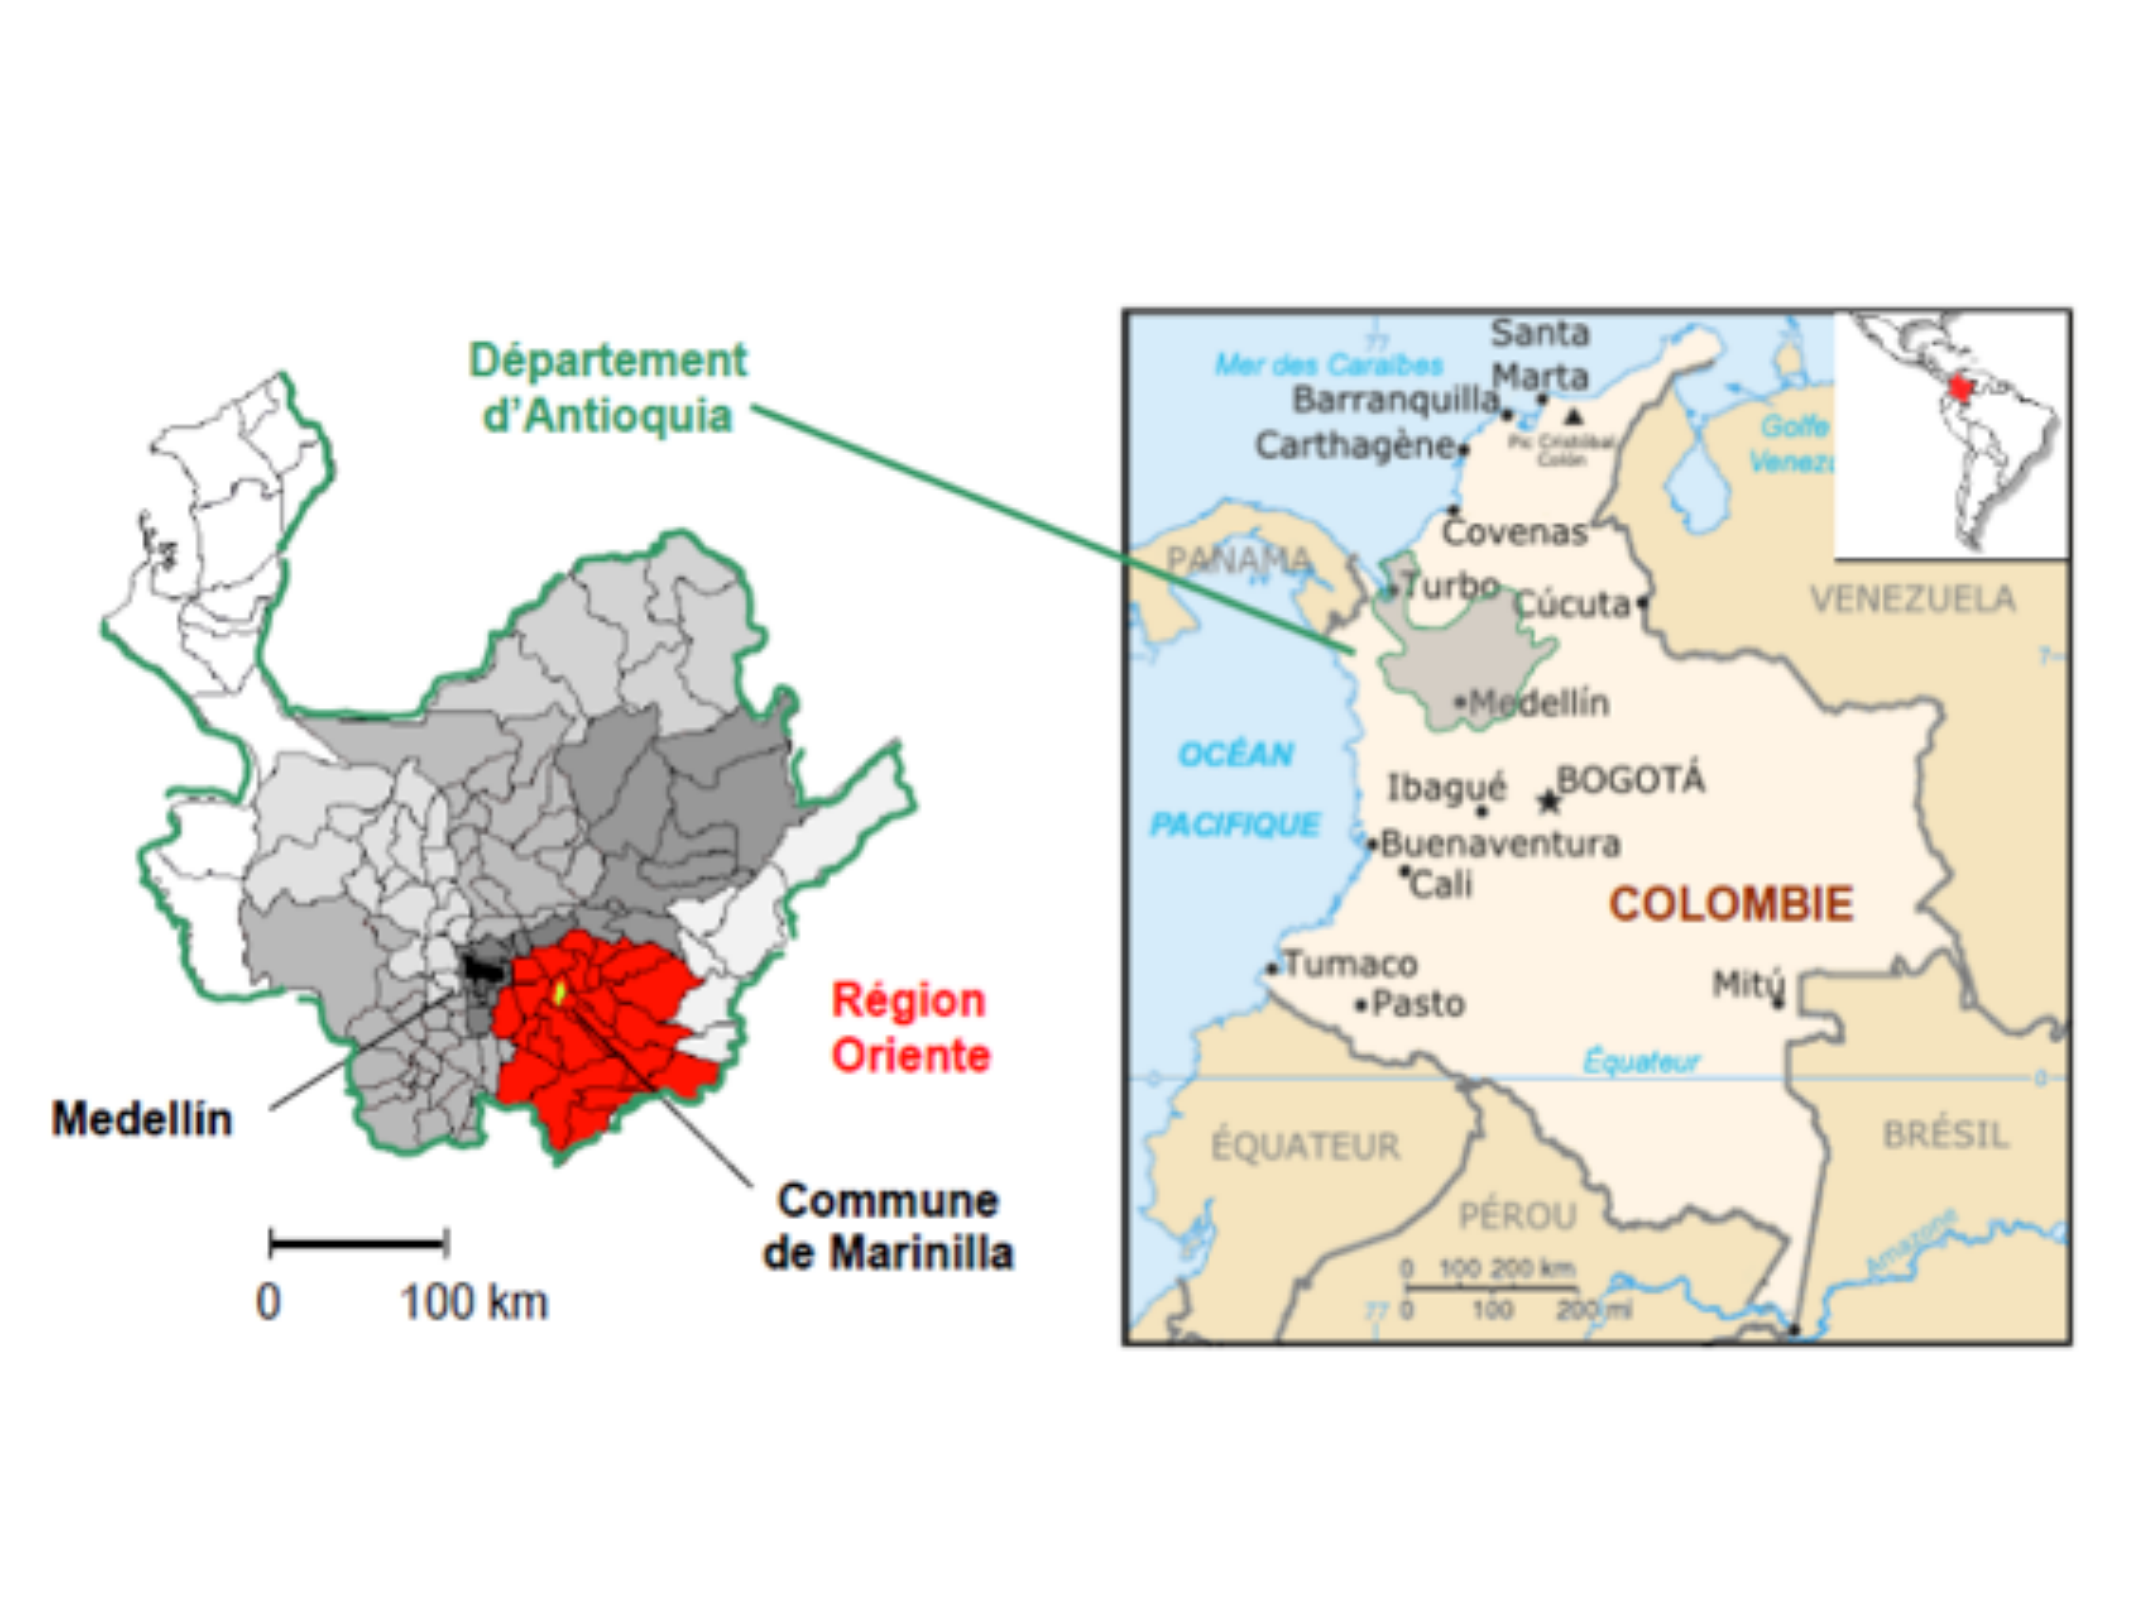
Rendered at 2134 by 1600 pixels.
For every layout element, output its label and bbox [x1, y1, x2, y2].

picture [0, 233, 2097, 1367]
